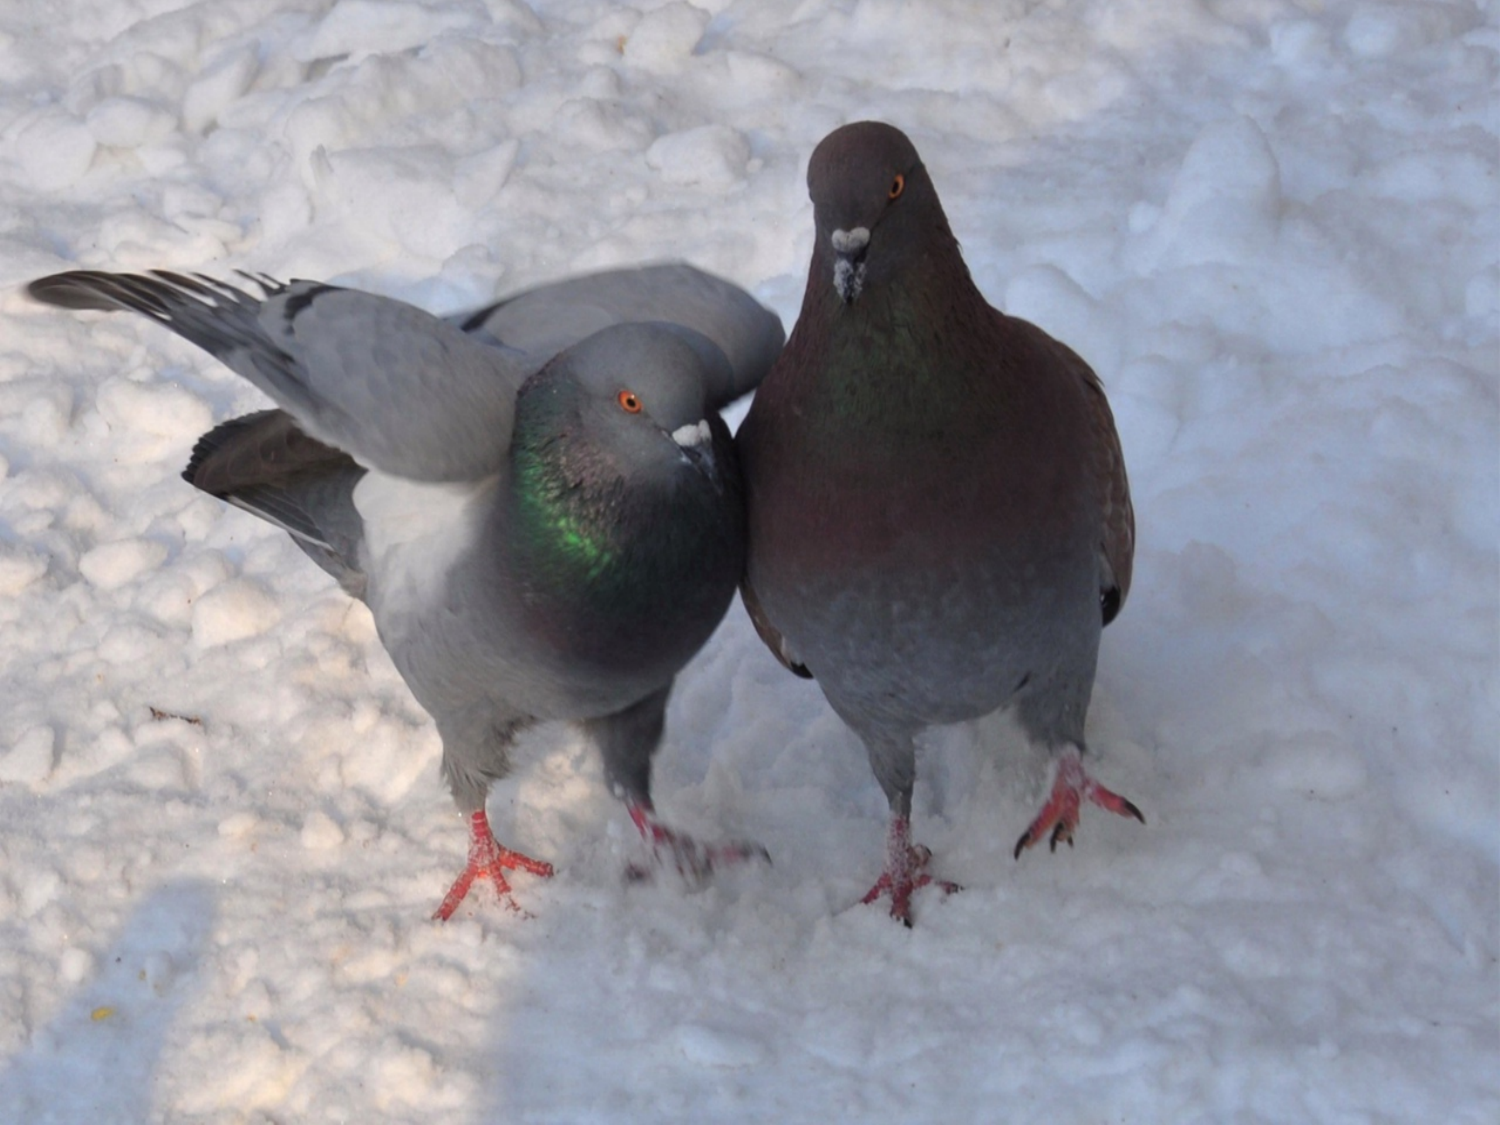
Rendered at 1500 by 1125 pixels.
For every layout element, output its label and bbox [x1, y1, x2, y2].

list [0, 0, 1500, 1125]
